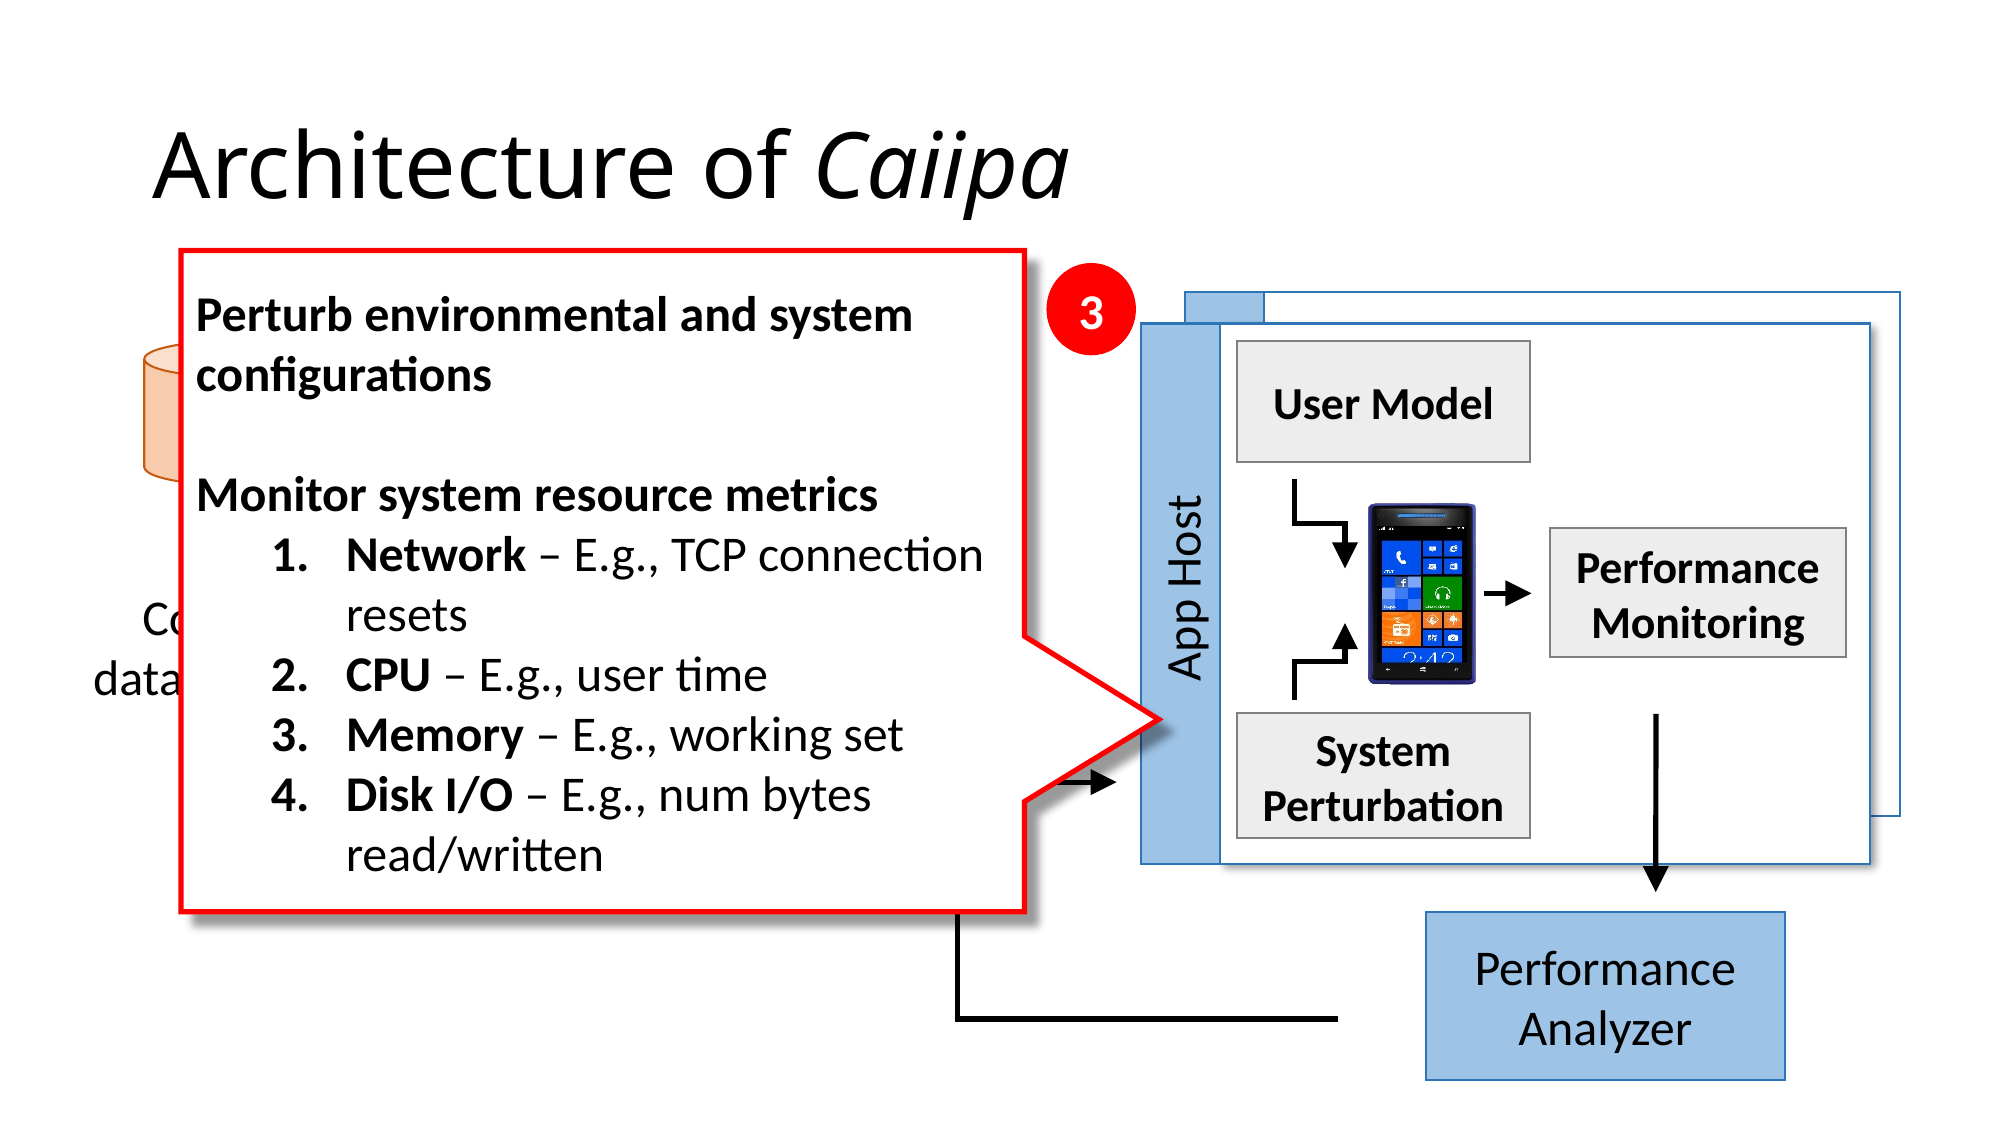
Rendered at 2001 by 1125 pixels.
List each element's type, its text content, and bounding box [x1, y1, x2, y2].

title Architecture of Caiipa [137, 59, 1863, 278]
text_box System Perturbation [1236, 712, 1531, 839]
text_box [144, 341, 395, 576]
picture [1368, 502, 1476, 685]
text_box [1275, 498, 1365, 549]
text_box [576, 895, 1338, 1020]
text_box Performance Monitoring [1549, 527, 1847, 658]
text_box App Host [1140, 322, 1221, 865]
text_box 3 [1045, 261, 1137, 357]
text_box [1281, 635, 1358, 687]
text_box [1221, 322, 1871, 865]
text_box [1184, 291, 1901, 817]
text_box User Model [1236, 340, 1531, 463]
text_box Performance Analyzer [1425, 911, 1786, 1081]
text_box Context data sources [78, 577, 179, 713]
text_box Perturb environmental and system configurations Monitor system resource metrics Network – E.g., TCP connection resets CPU – E.g., user time Memory – E.g., working set Disk I/O – E.g., num bytes read/written [179, 249, 1161, 913]
